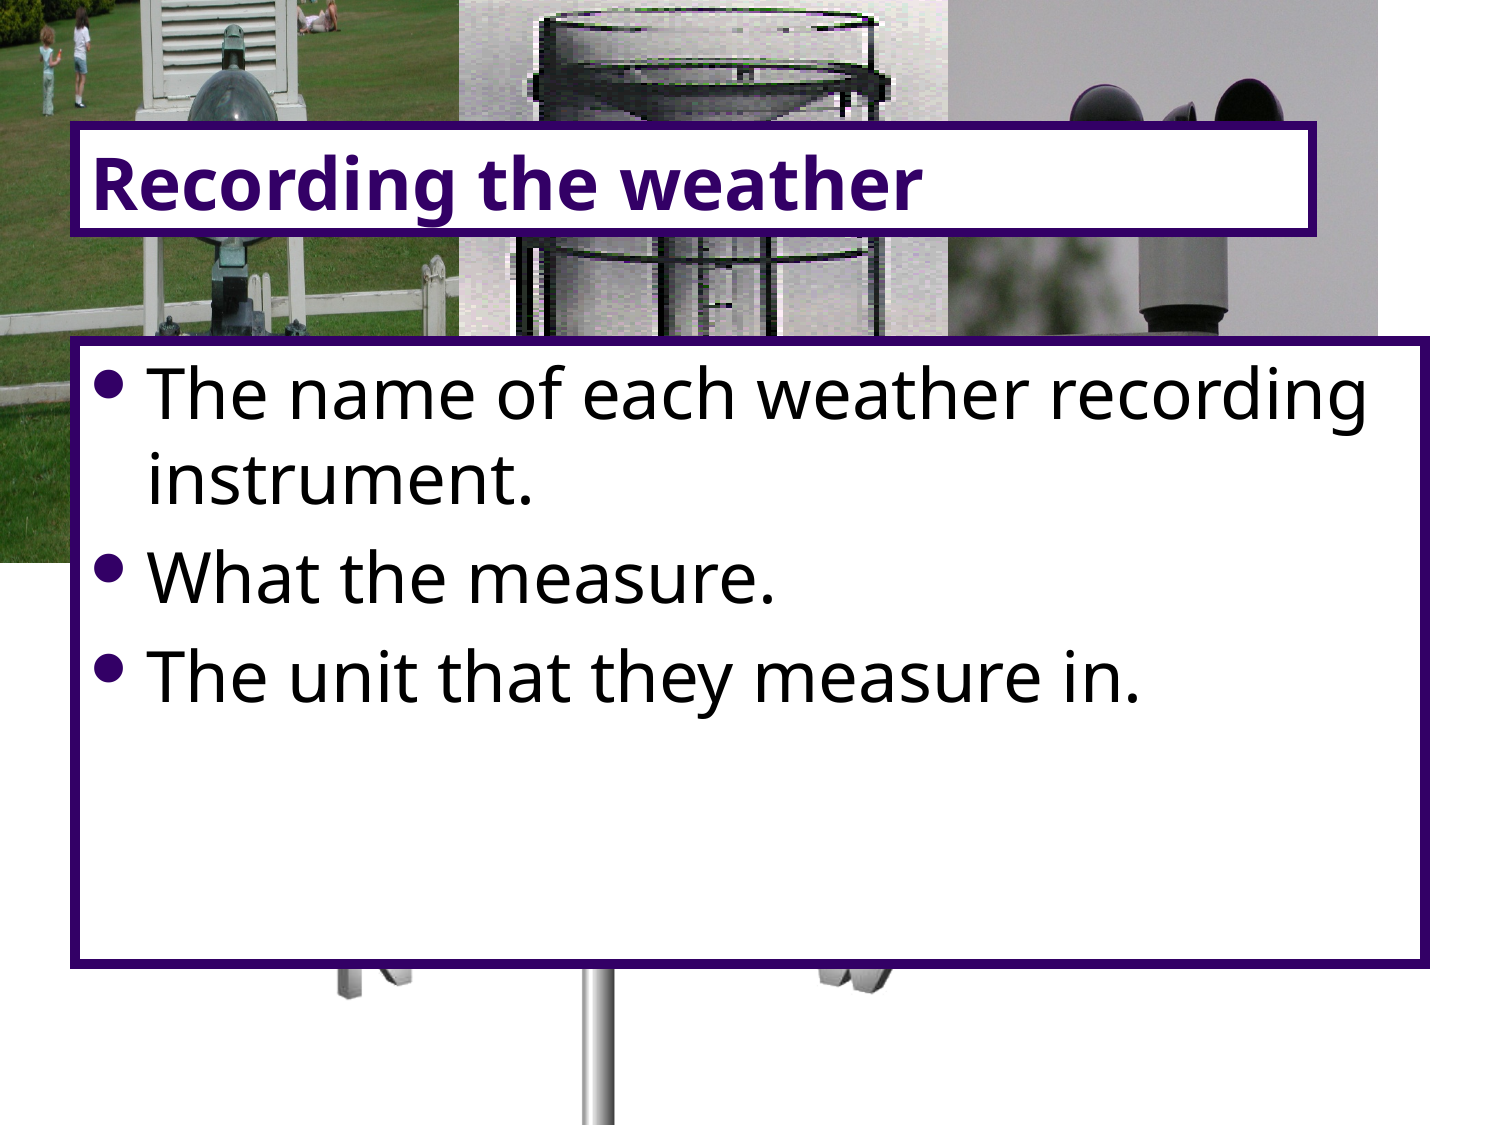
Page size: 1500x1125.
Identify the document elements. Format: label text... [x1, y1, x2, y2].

list The name of each weather recording instrument. What the measure. The unit that they measure in. [952, 341, 1425, 965]
picture [0, 0, 1378, 1125]
list The name of each weather recording instrument. What the measure. The unit that they measure in. [75, 572, 275, 965]
